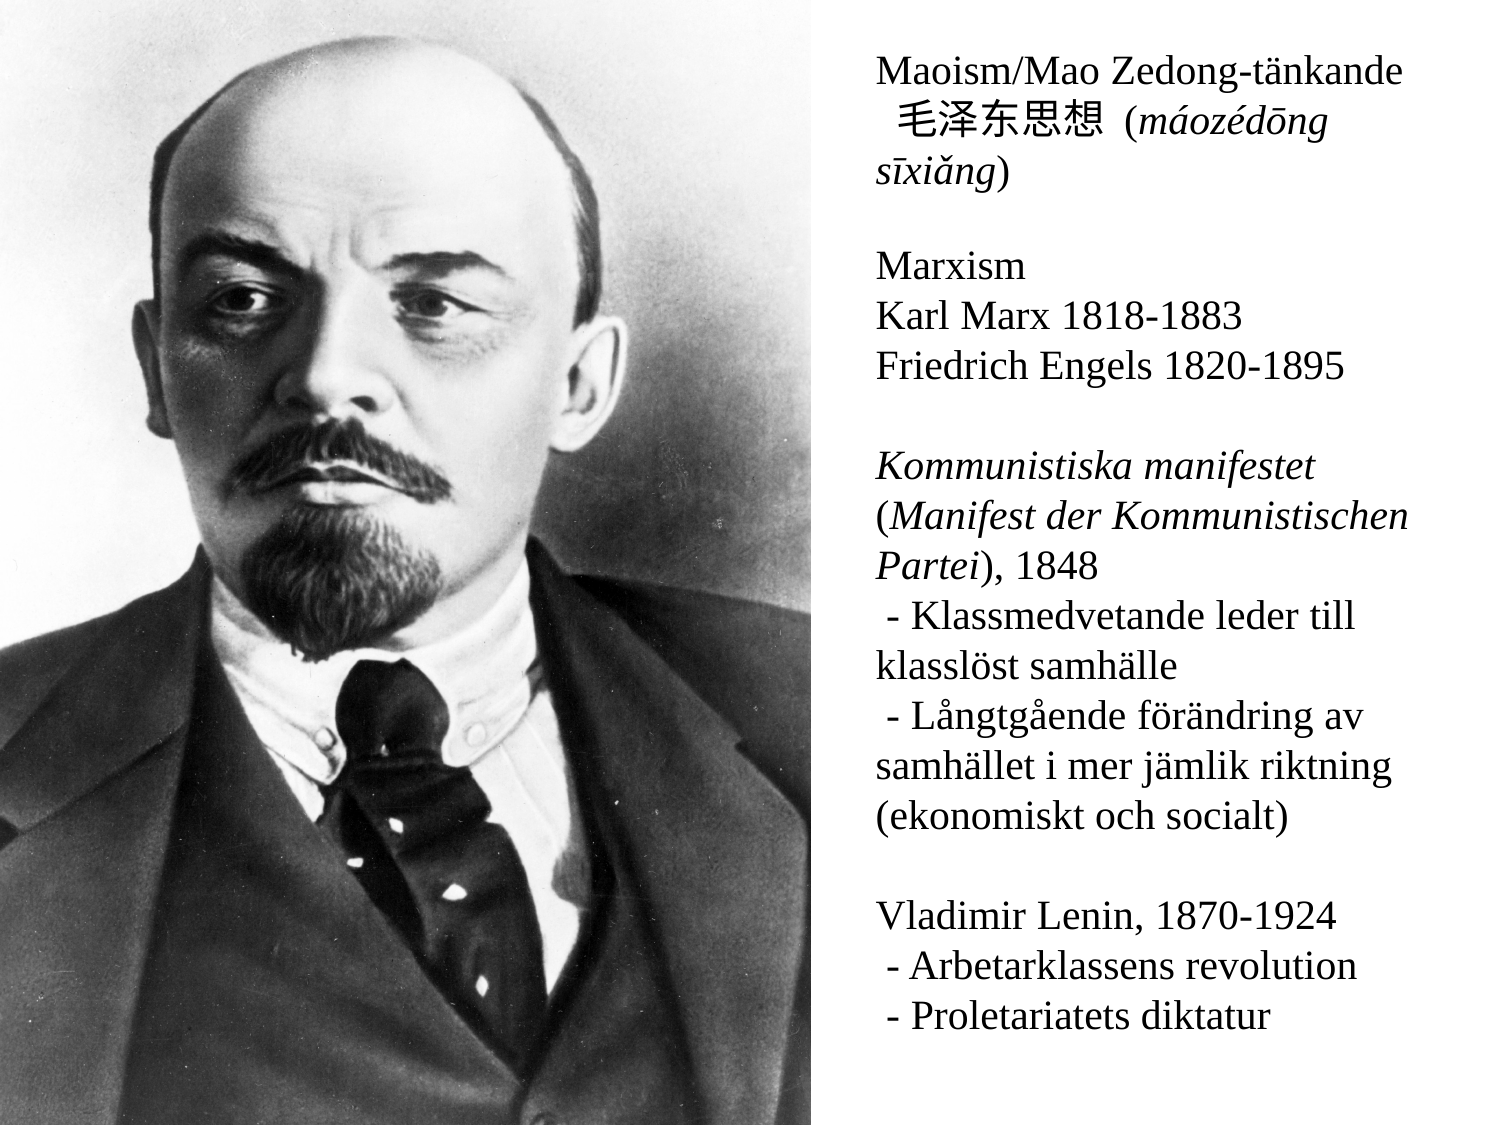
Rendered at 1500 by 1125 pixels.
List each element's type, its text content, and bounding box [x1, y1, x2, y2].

text_box Maoism/Mao Zedong-tänkande 毛泽东思想 (máozédōng sīxiǎng) Marxism Karl Marx 1818-1883 Friedrich Engels 1820-1895 Kommunistiska manifestet (Manifest der Kommunistischen Partei), 1848 - Klassmedvetande leder till klasslöst samhälle - Långtgående förändring av samhället i mer jämlik riktning (ekonomiskt och socialt) Vladimir Lenin, 1870-1924 - Arbetarklassens revolution - Proletariatets diktatur [860, 35, 1488, 1125]
picture [0, 0, 811, 1125]
